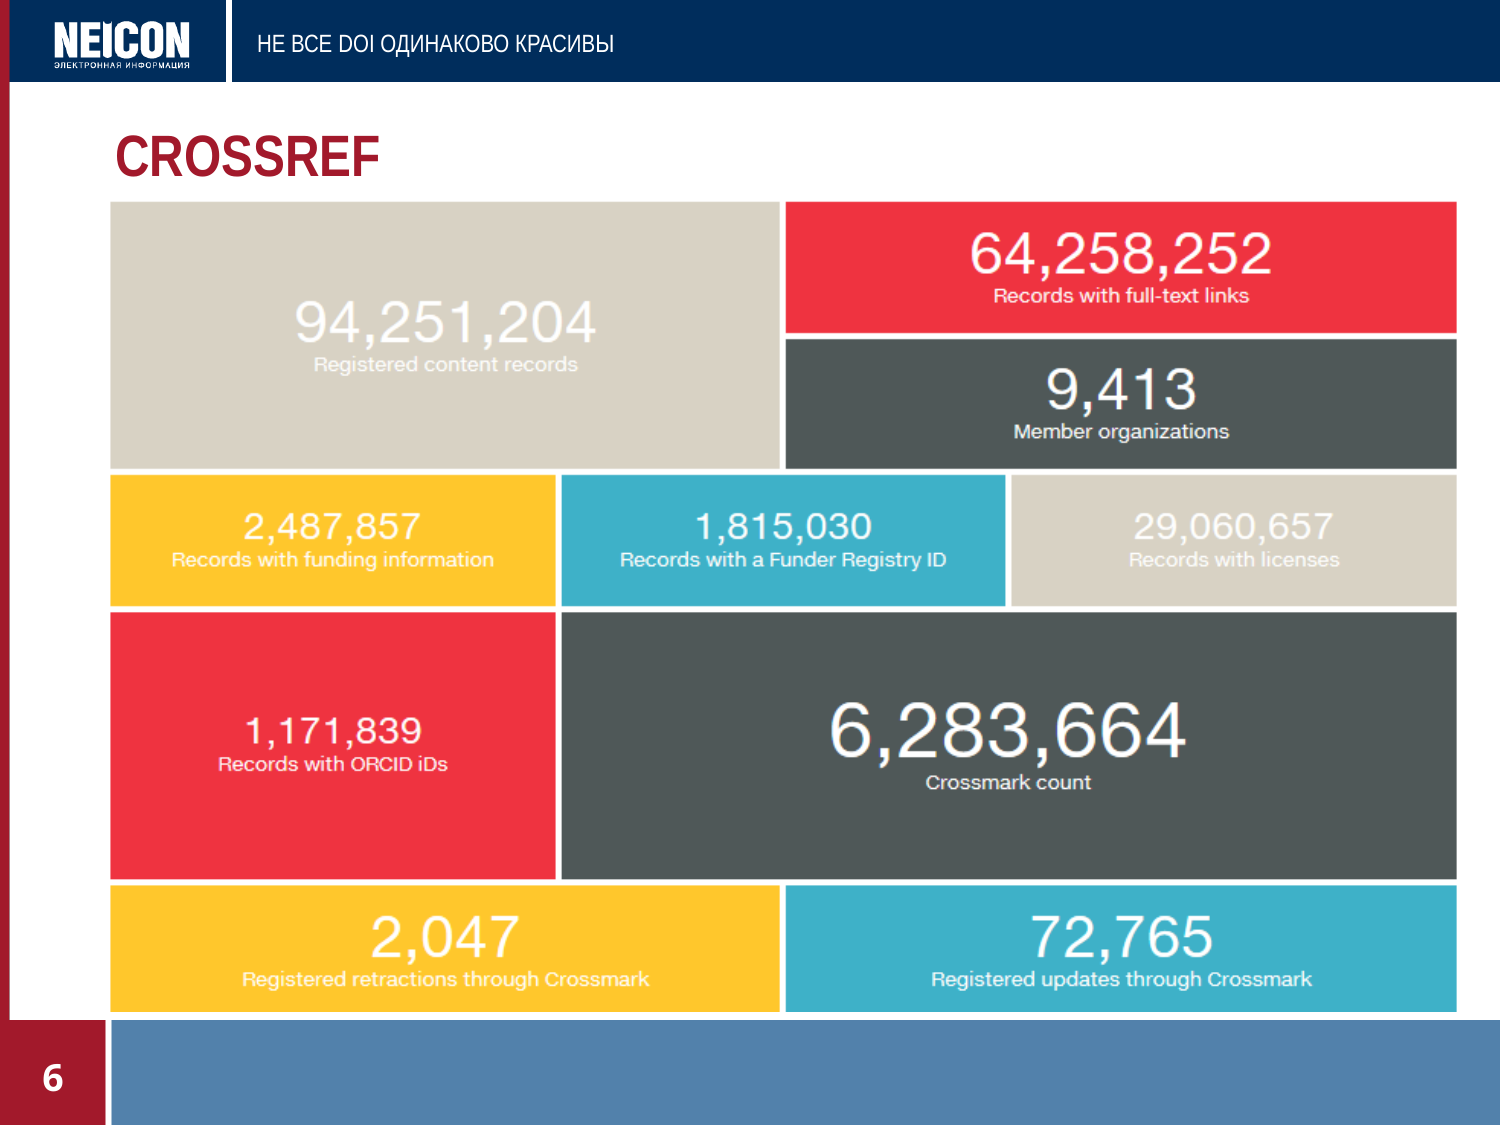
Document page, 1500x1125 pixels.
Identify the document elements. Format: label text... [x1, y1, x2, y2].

title crossref [100, 82, 1447, 195]
slide_number 6 [5, 1046, 101, 1099]
picture [0, 0, 1500, 1125]
